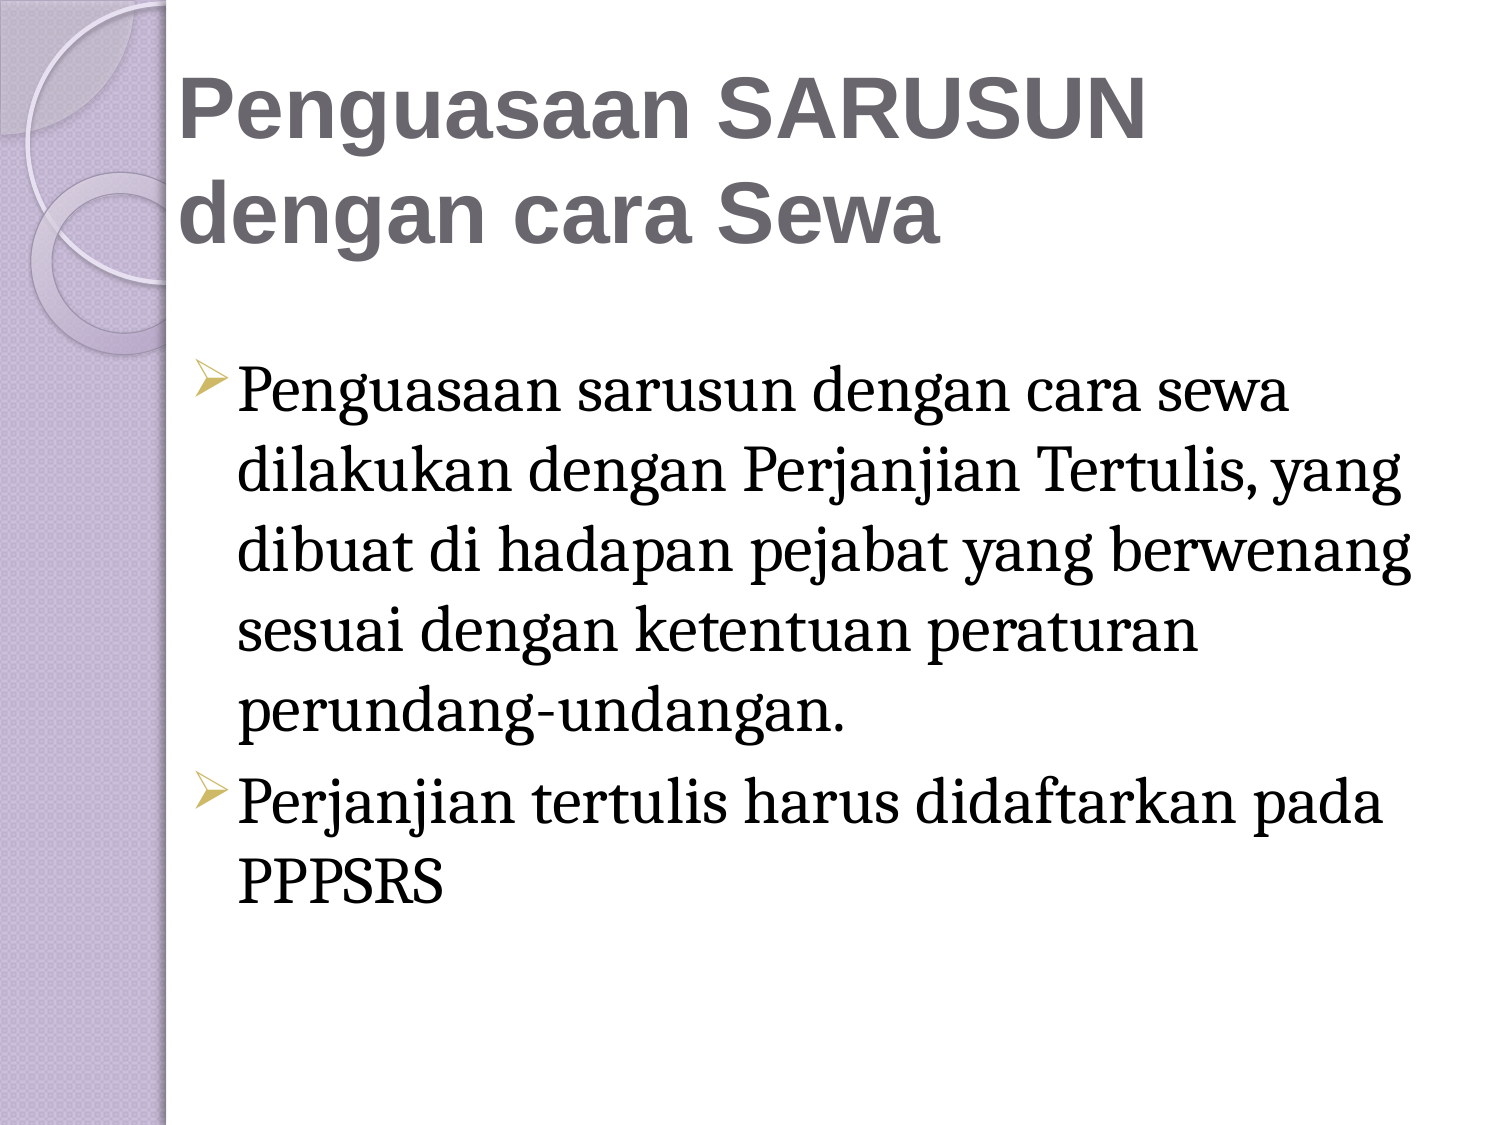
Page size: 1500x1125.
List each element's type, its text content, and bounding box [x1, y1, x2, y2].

title Penguasaan SARUSUN dengan cara Sewa [162, 50, 1466, 263]
list Penguasaan sarusun dengan cara sewa dilakukan dengan Perjanjian Tertulis, yang dibuat di hadapan pejabat yang berwenang sesuai dengan ketentuan peraturan perundang-undangan. Perjanjian tertulis harus didaftarkan pada PPPSRS [162, 337, 1450, 1063]
